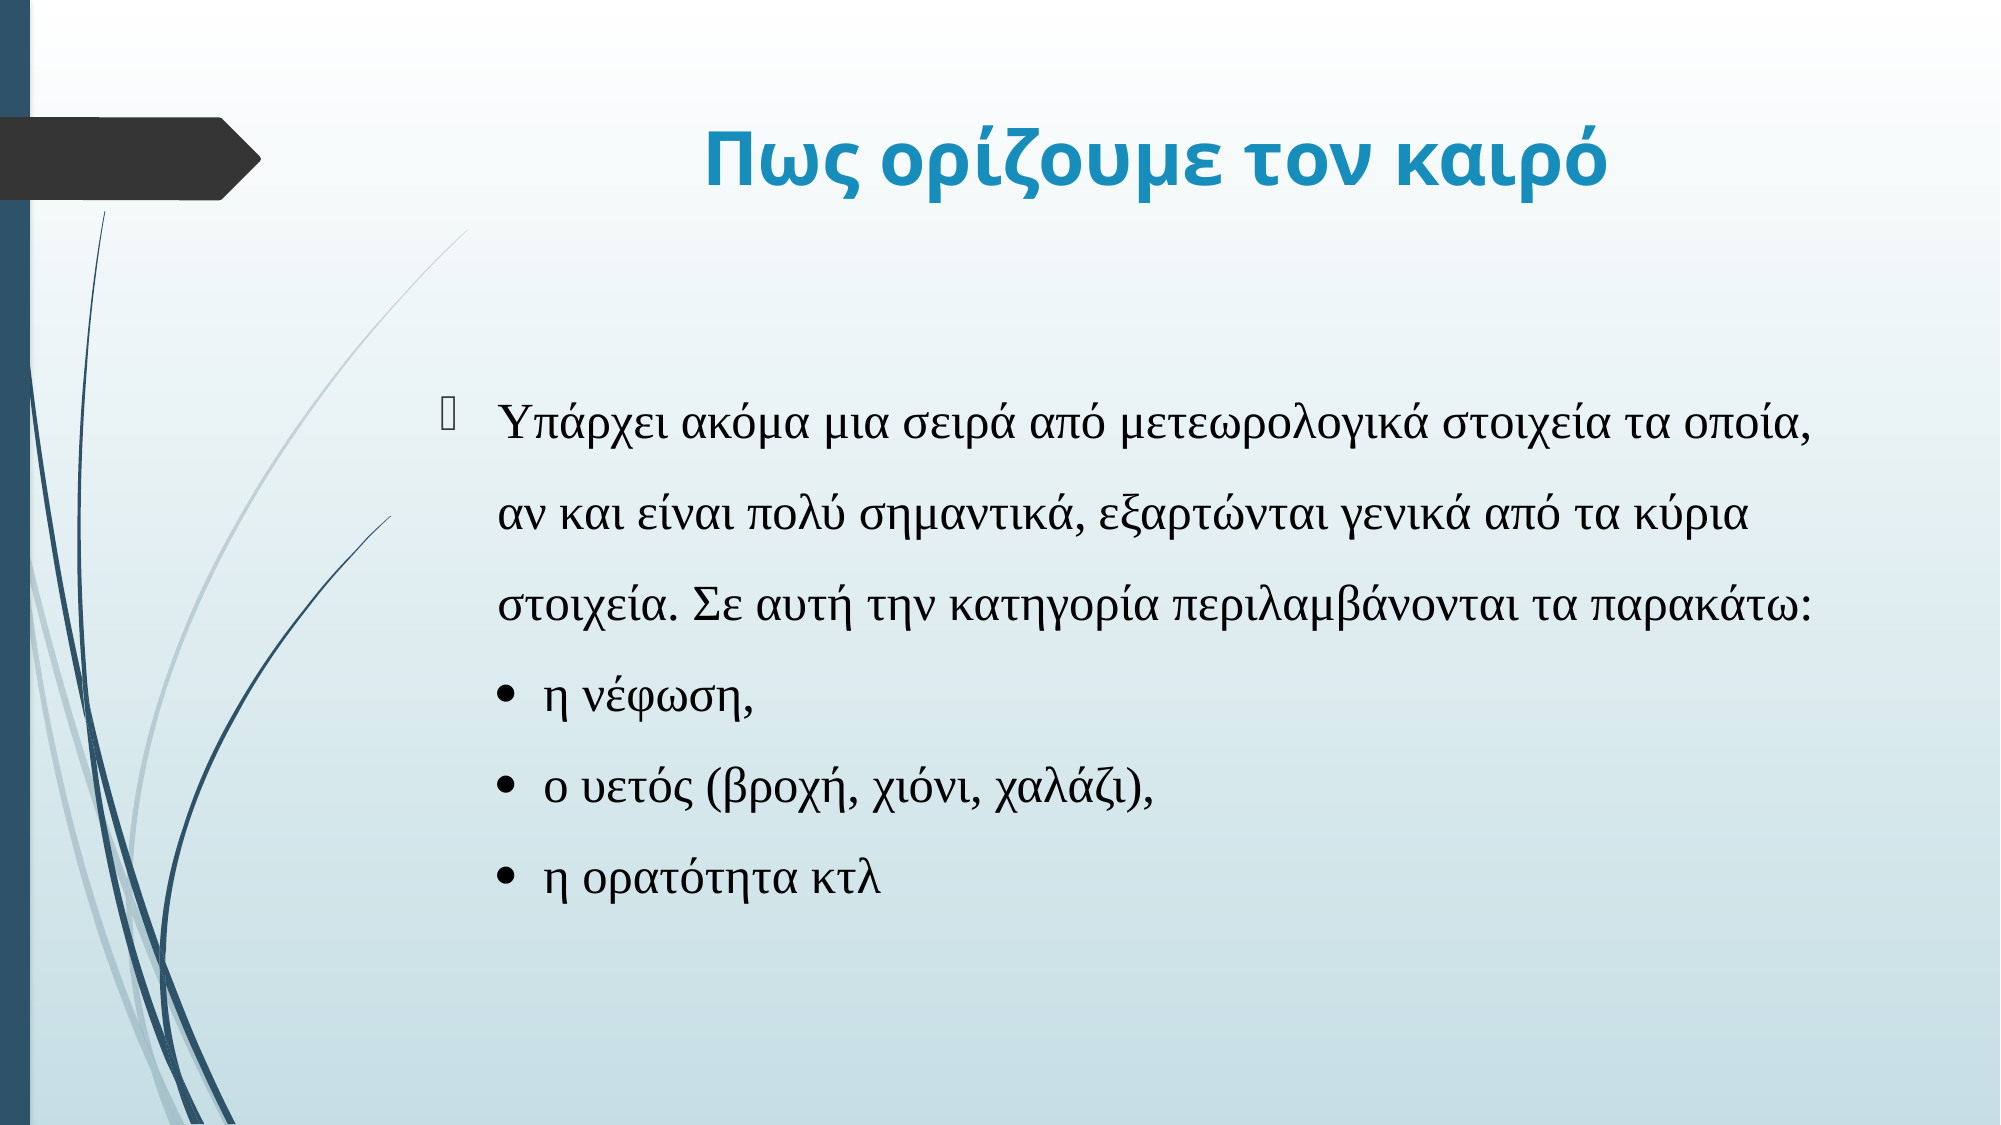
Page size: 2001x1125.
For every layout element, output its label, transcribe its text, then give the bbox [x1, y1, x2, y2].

list Υπάρχει ακόμα μια σειρά από μετεωρολογικά στοιχεία τα οποία, αν και είναι πολύ σημαντικά, εξαρτώνται γενικά από τα κύρια στοιχεία. Σε αυτή την κατηγορία περιλαμβάνονται τα παρακάτω: · η νέφωση, · ο υετός (βροχή, χιόνι, χαλάζι), · η ορατότητα κτλ [424, 350, 1888, 970]
title Πως ορίζουμε τον καιρό [425, 102, 1888, 313]
